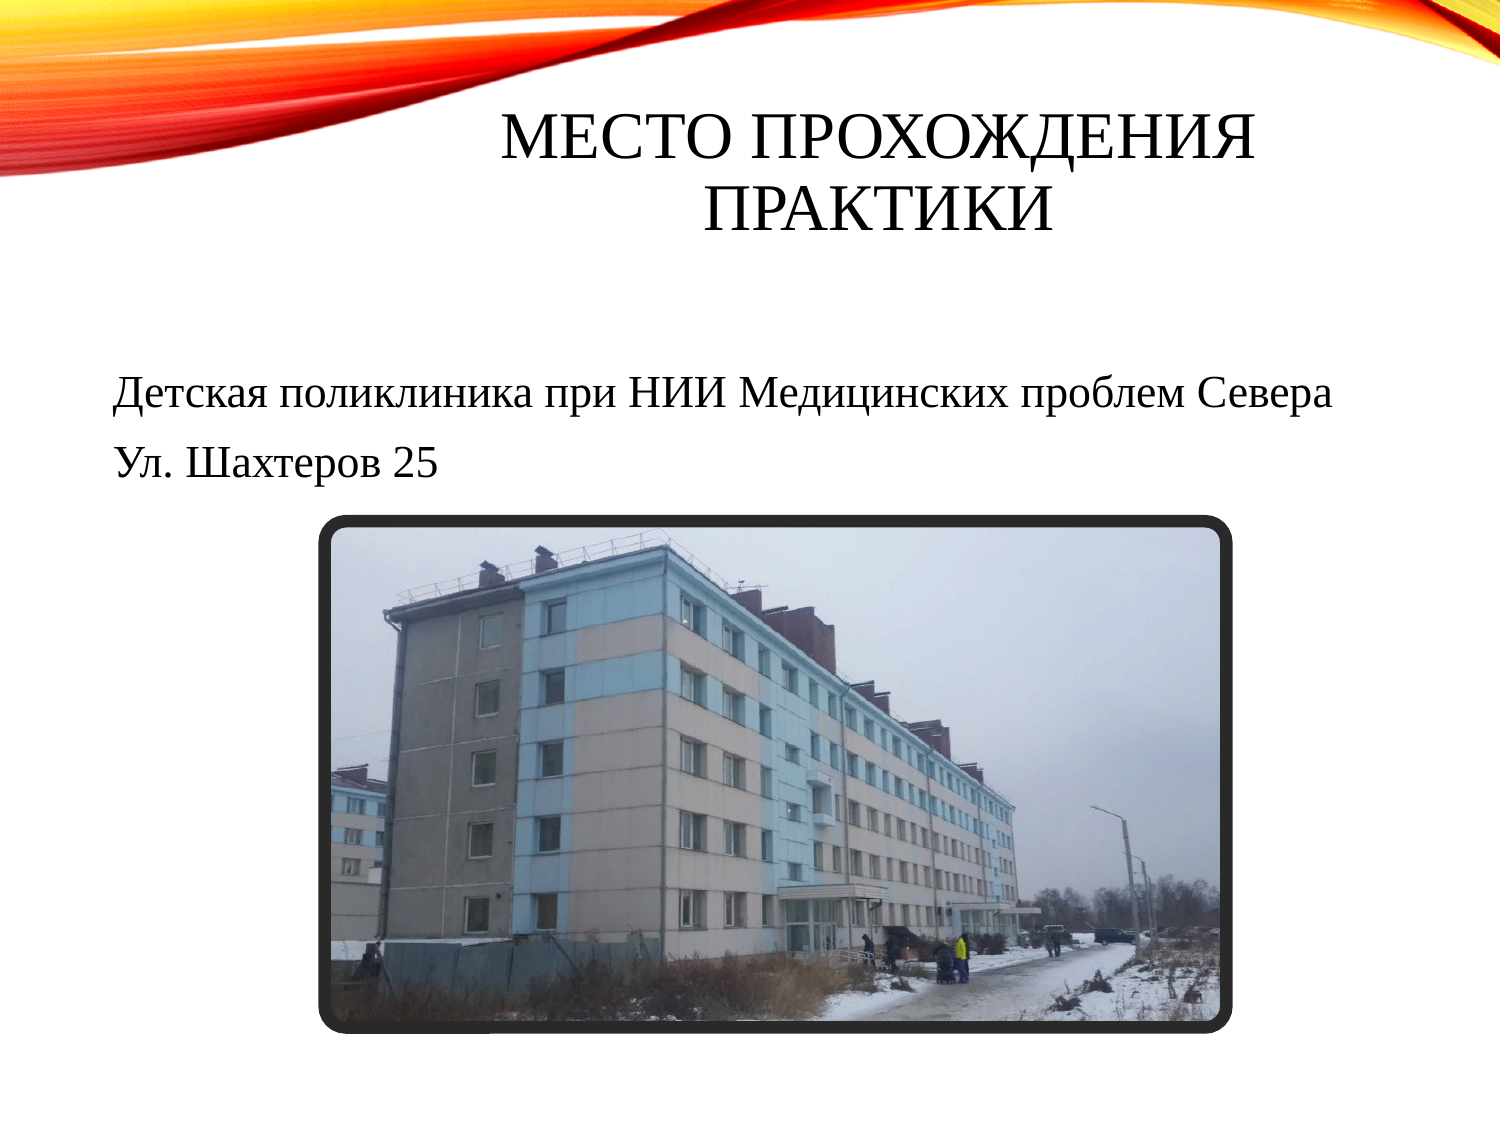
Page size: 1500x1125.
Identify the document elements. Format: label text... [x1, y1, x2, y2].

picture [0, 0, 1500, 178]
list Детская поликлиника при НИИ Медицинских проблем Севера Ул. Шахтеров 25 [97, 360, 1403, 1028]
picture [324, 520, 1227, 1028]
title Место прохождения практики [356, 66, 1403, 279]
